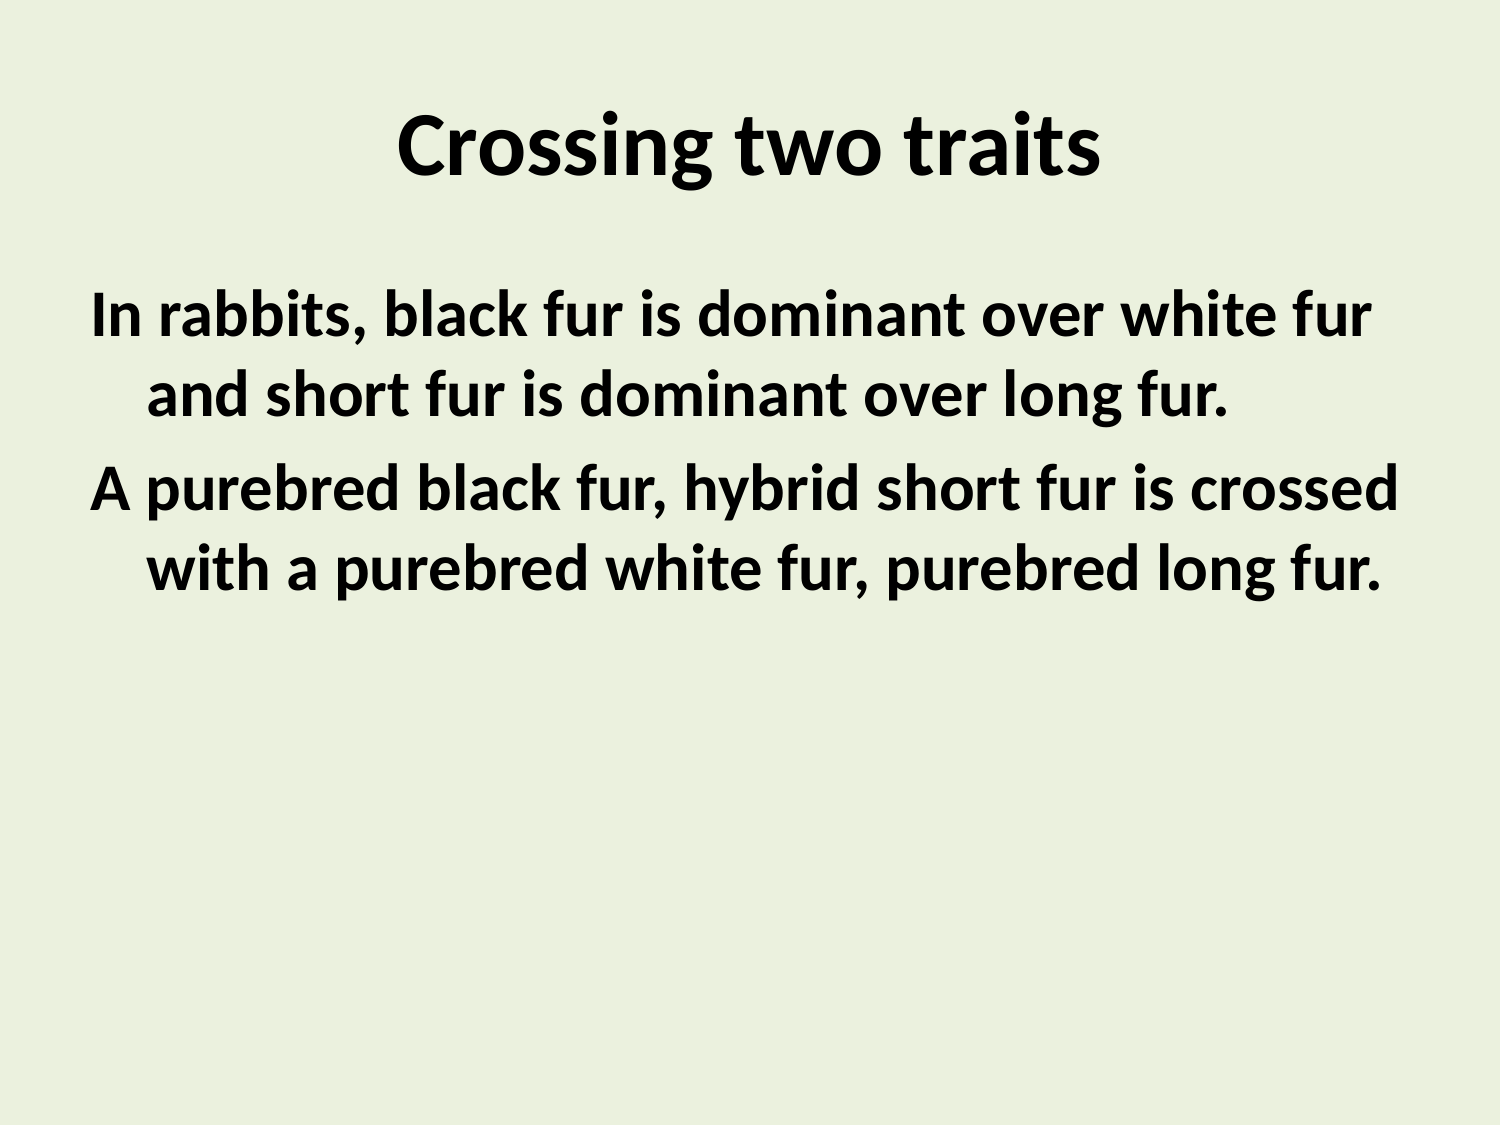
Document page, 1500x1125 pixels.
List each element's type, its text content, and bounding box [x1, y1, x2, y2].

title Crossing two traits [75, 45, 1425, 233]
list In rabbits, black fur is dominant over white fur and short fur is dominant over long fur. A purebred black fur, hybrid short fur is crossed with a purebred white fur, purebred long fur. [75, 262, 1425, 1005]
